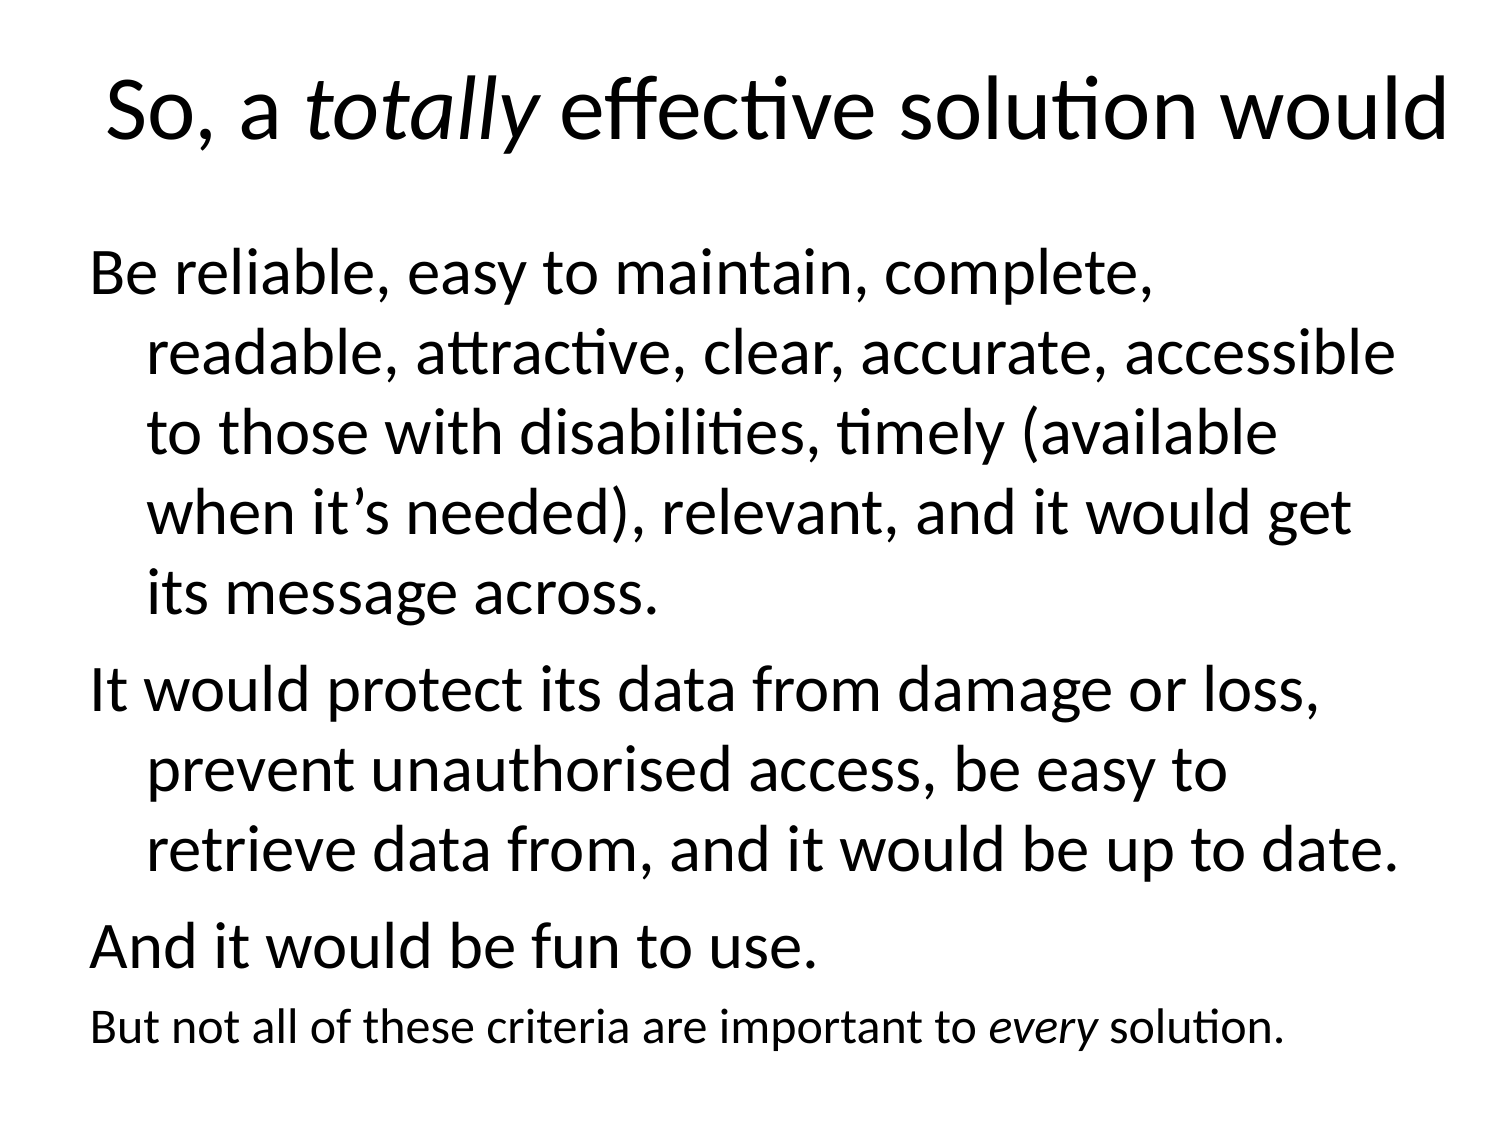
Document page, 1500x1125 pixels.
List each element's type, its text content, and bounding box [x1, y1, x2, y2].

title So, a totally effective solution would [75, 45, 1483, 161]
text_box Be reliable, easy to maintain, complete, readable, attractive, clear, accurate, accessible to those with disabilities, timely (available when it’s needed), relevant, and it would get its message across. It would protect its data from damage or loss, prevent unauthorised access, be easy to retrieve data from, and it would be up to date. And it would be fun to use. But not all of these criteria are important to every solution. [74, 219, 1425, 1083]
